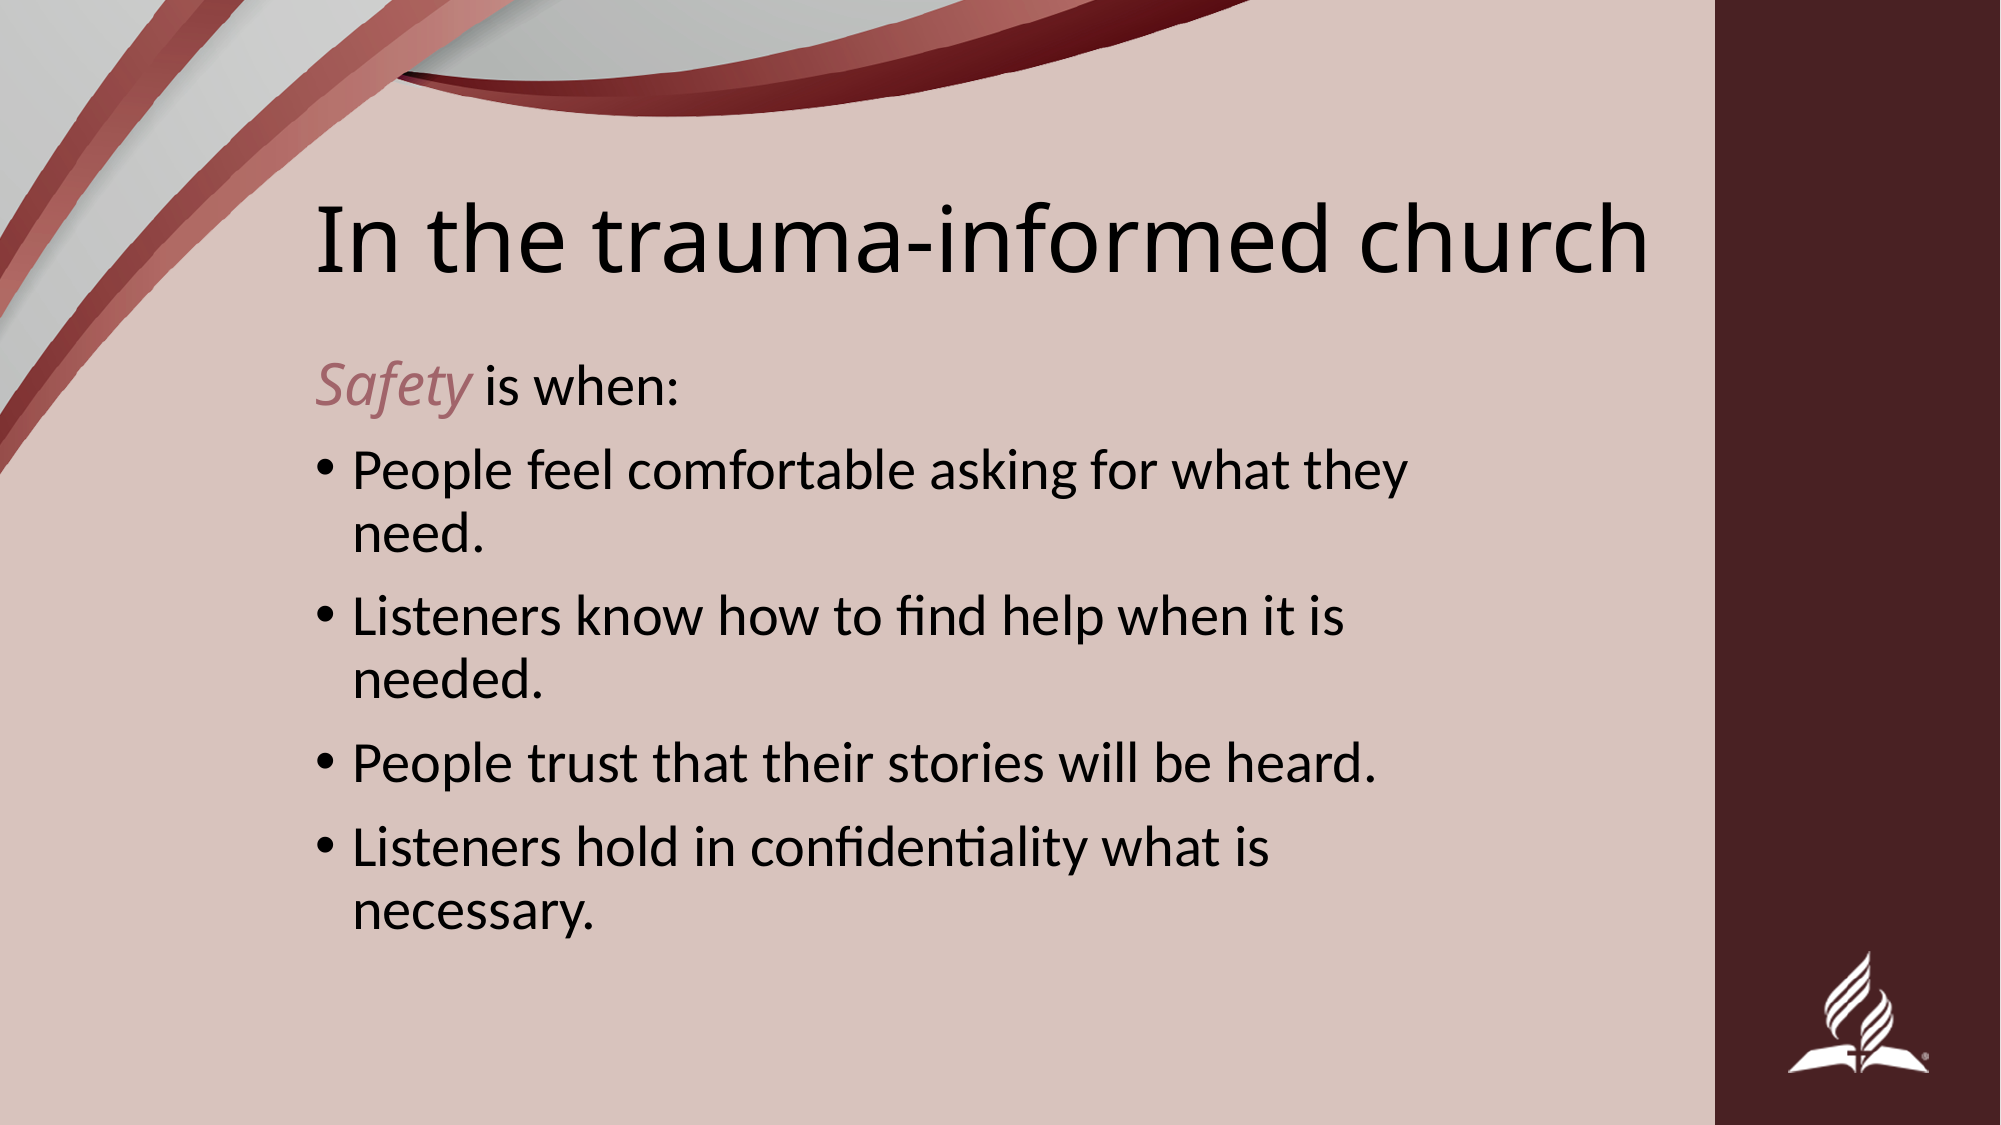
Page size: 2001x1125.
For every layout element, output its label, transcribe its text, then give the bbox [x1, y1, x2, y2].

title In the trauma-informed church [300, 119, 1829, 367]
picture [0, 0, 2001, 1125]
list Safety is when: People feel comfortable asking for what they need. Listeners know how to find help when it is needed. People trust that their stories will be heard. Listeners hold in confidentiality what is necessary. [300, 367, 1531, 1017]
